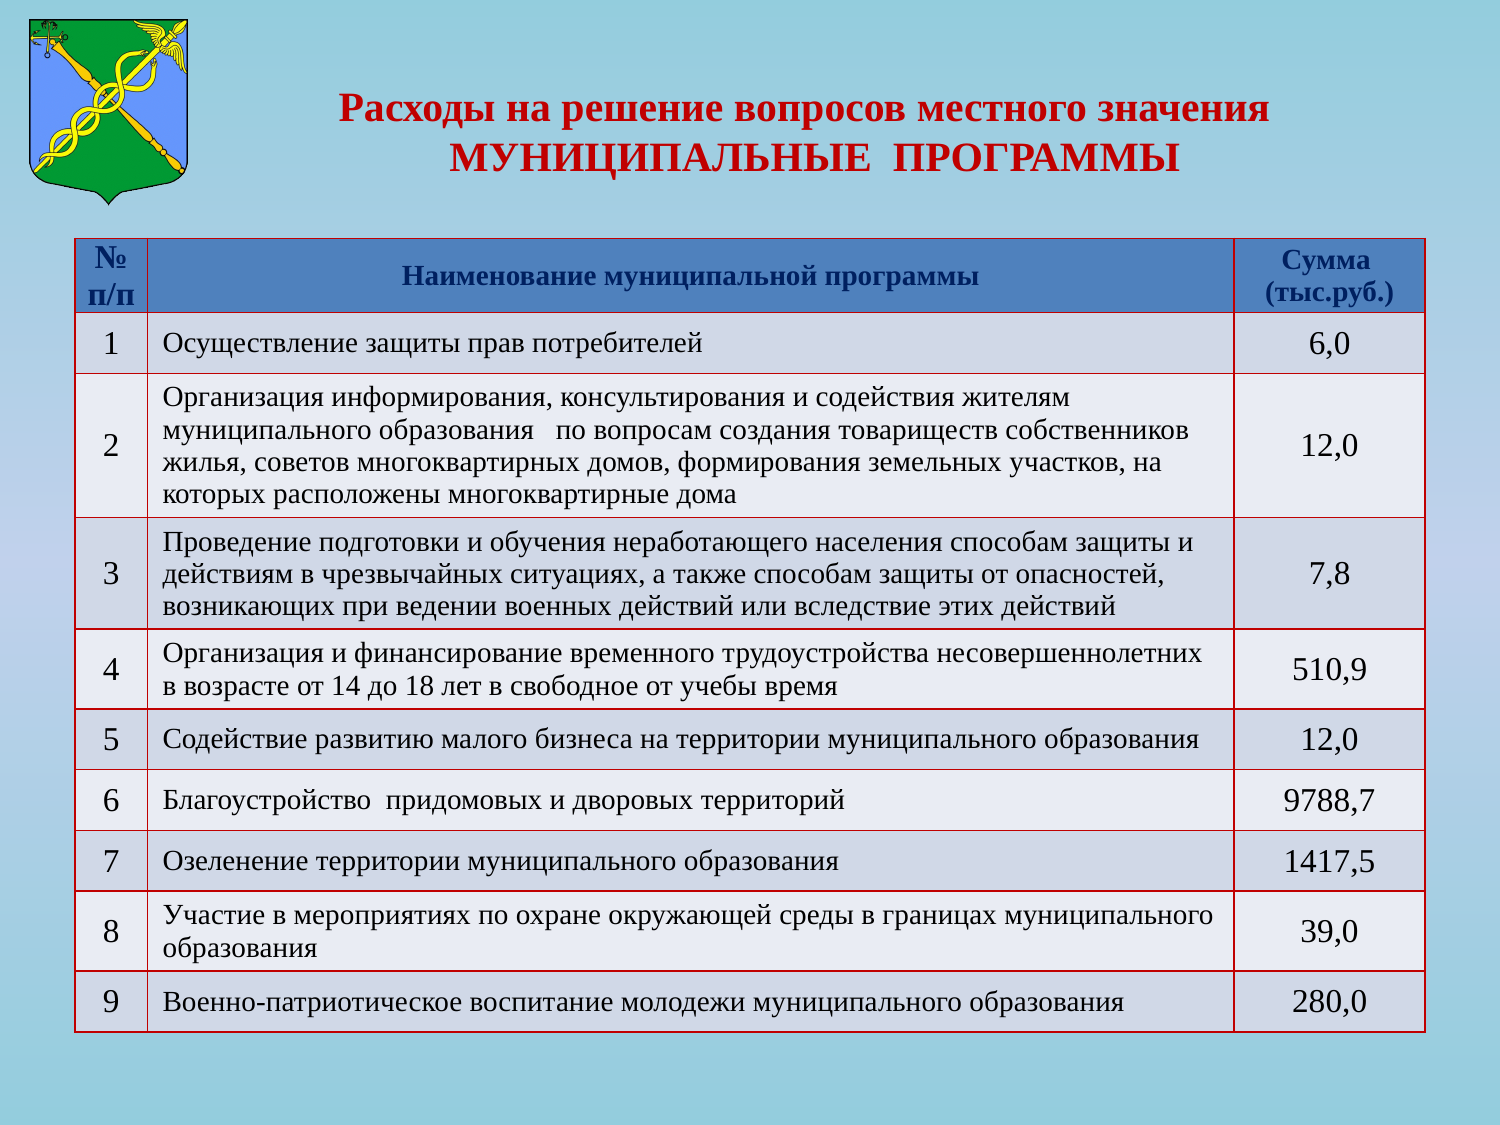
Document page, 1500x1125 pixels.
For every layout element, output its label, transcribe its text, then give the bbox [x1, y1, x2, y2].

table_cell Организация информирования, консультирования и содействия жителям муниципального образования по вопросам создания товариществ собственников жилья, советов многоквартирных домов, формирования земельных участков, на которых расположены многоквартирные дома [148, 374, 1233, 517]
picture [29, 19, 188, 206]
table_cell 2 [76, 374, 147, 517]
table_cell 510,9 [1235, 630, 1424, 708]
table_cell 5 [76, 710, 147, 769]
table_cell 9 [76, 972, 147, 1031]
table_cell Осуществление защиты прав потребителей [148, 313, 1233, 373]
table_cell 12,0 [1235, 710, 1424, 769]
table_header Наименование муниципальной программы [148, 239, 1233, 312]
table_cell 39,0 [1235, 892, 1424, 970]
table_cell 7,8 [1235, 518, 1424, 628]
table_cell 1417,5 [1235, 831, 1424, 890]
title Расходы на решение вопросов местного значения МУНИЦИПАЛЬНЫЕ ПРОГРАММЫ [230, 54, 1400, 206]
table_header Сумма (тыс.руб.) [1235, 239, 1424, 312]
table_cell 7 [76, 831, 147, 890]
table_cell 8 [76, 892, 147, 970]
table_cell Благоустройство придомовых и дворовых территорий [148, 770, 1233, 830]
table_cell Организация и финансирование временного трудоустройства несовершеннолетних в возрасте от 14 до 18 лет в свободное от учебы время [148, 630, 1233, 708]
table_cell 9788,7 [1235, 770, 1424, 830]
table_cell Проведение подготовки и обучения неработающего населения способам защиты и действиям в чрезвычайных ситуациях, а также способам защиты от опасностей, возникающих при ведении военных действий или вследствие этих действий [148, 518, 1233, 628]
table_cell 4 [76, 630, 147, 708]
table_header № п/п [76, 239, 147, 312]
table_cell Озеленение территории муниципального образования [148, 831, 1233, 890]
table_cell Военно-патриотическое воспитание молодежи муниципального образования [148, 972, 1233, 1031]
table_cell 3 [76, 518, 147, 628]
table_cell 6,0 [1235, 313, 1424, 373]
table_cell 12,0 [1235, 374, 1424, 517]
table_cell Участие в мероприятиях по охране окружающей среды в границах муниципального образования [148, 892, 1233, 970]
table_cell 280,0 [1235, 972, 1424, 1031]
table_cell Содействие развитию малого бизнеса на территории муниципального образования [148, 710, 1233, 769]
table_cell 6 [76, 770, 147, 830]
table_cell 1 [76, 313, 147, 373]
